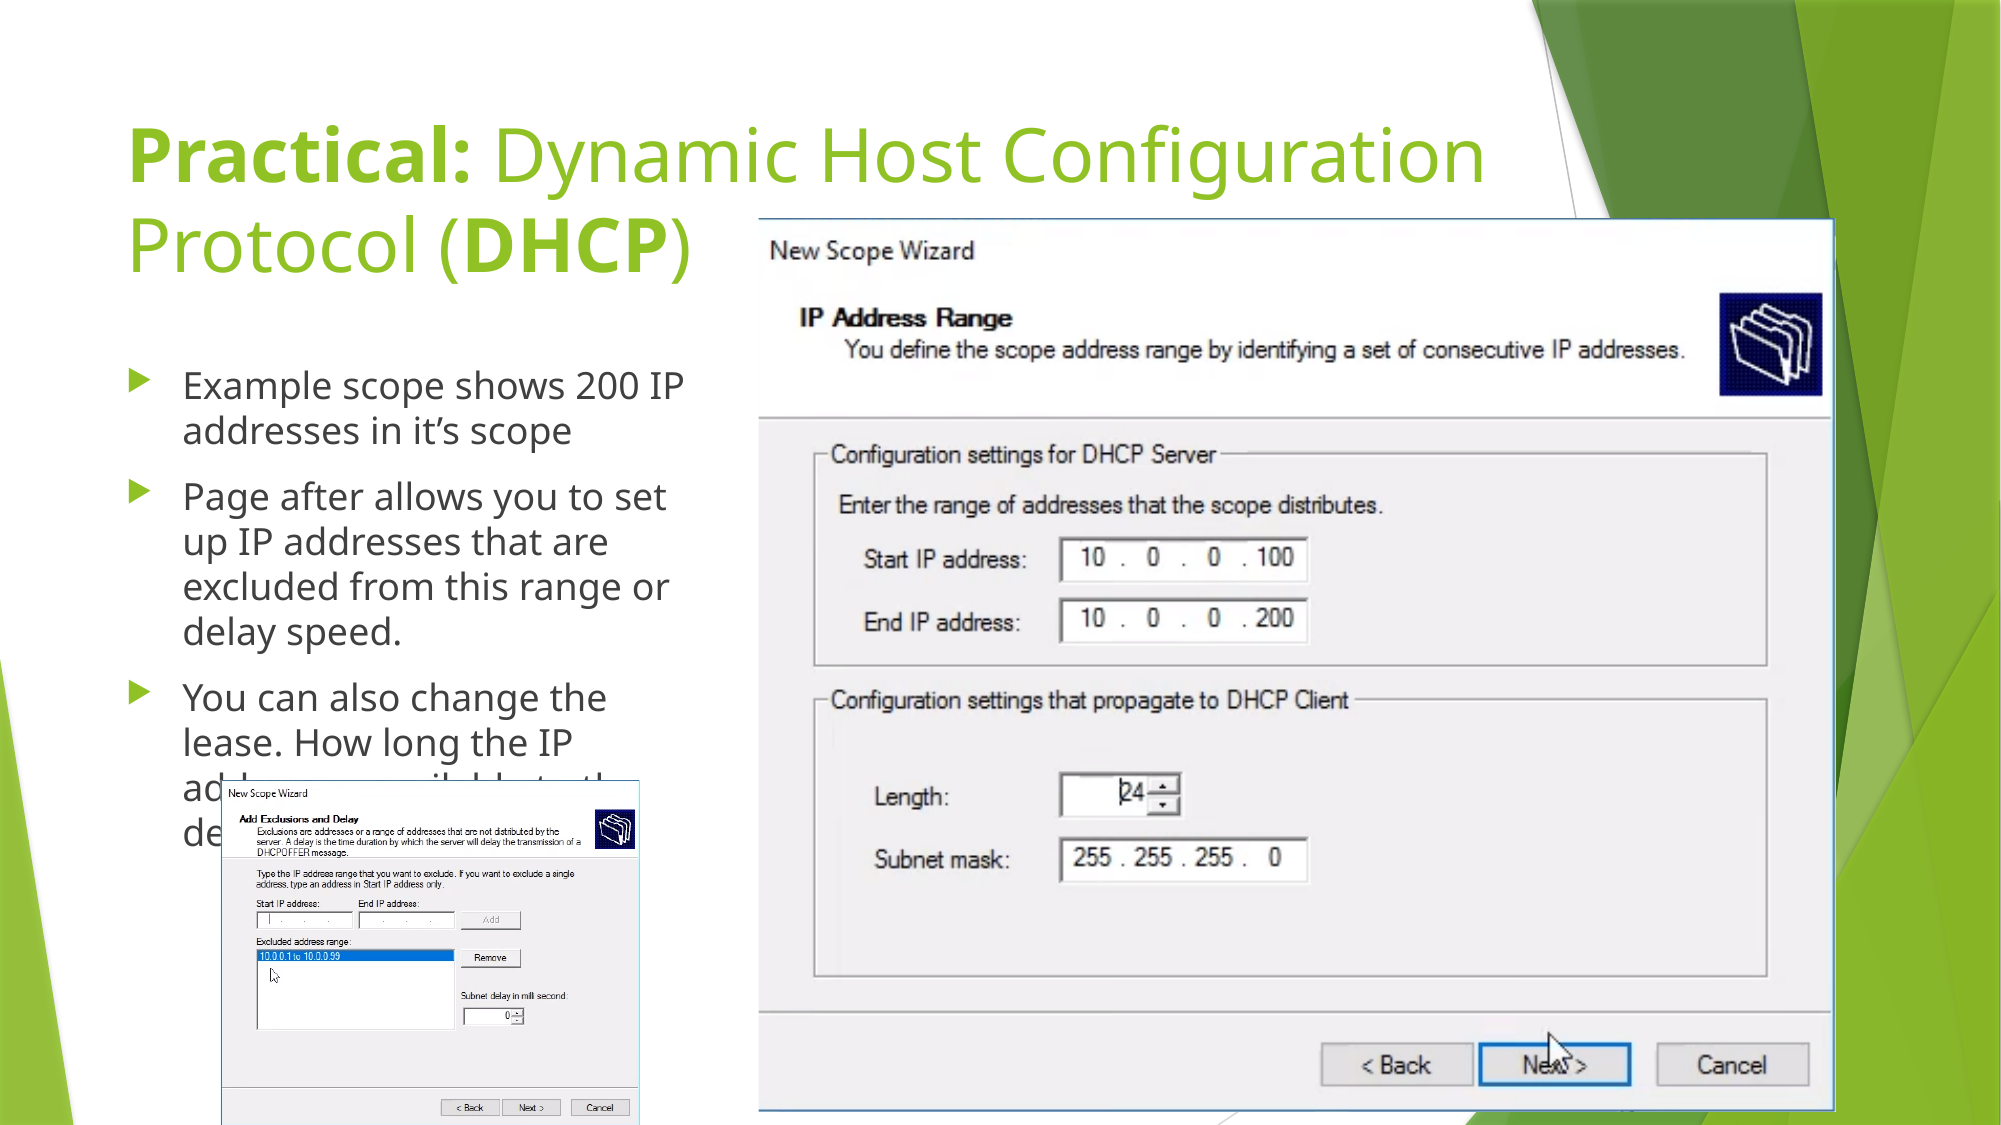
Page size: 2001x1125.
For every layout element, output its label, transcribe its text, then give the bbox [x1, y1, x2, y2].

picture [219, 780, 640, 1125]
picture [758, 217, 1837, 1112]
list Example scope shows 200 IP addresses in it’s scope Page after allows you to set up IP addresses that are excluded from this range or delay speed. You can also change the lease. How long the IP addresses available to the device. [111, 354, 732, 992]
title Practical: Dynamic Host Configuration Protocol (DHCP) [111, 99, 1522, 317]
